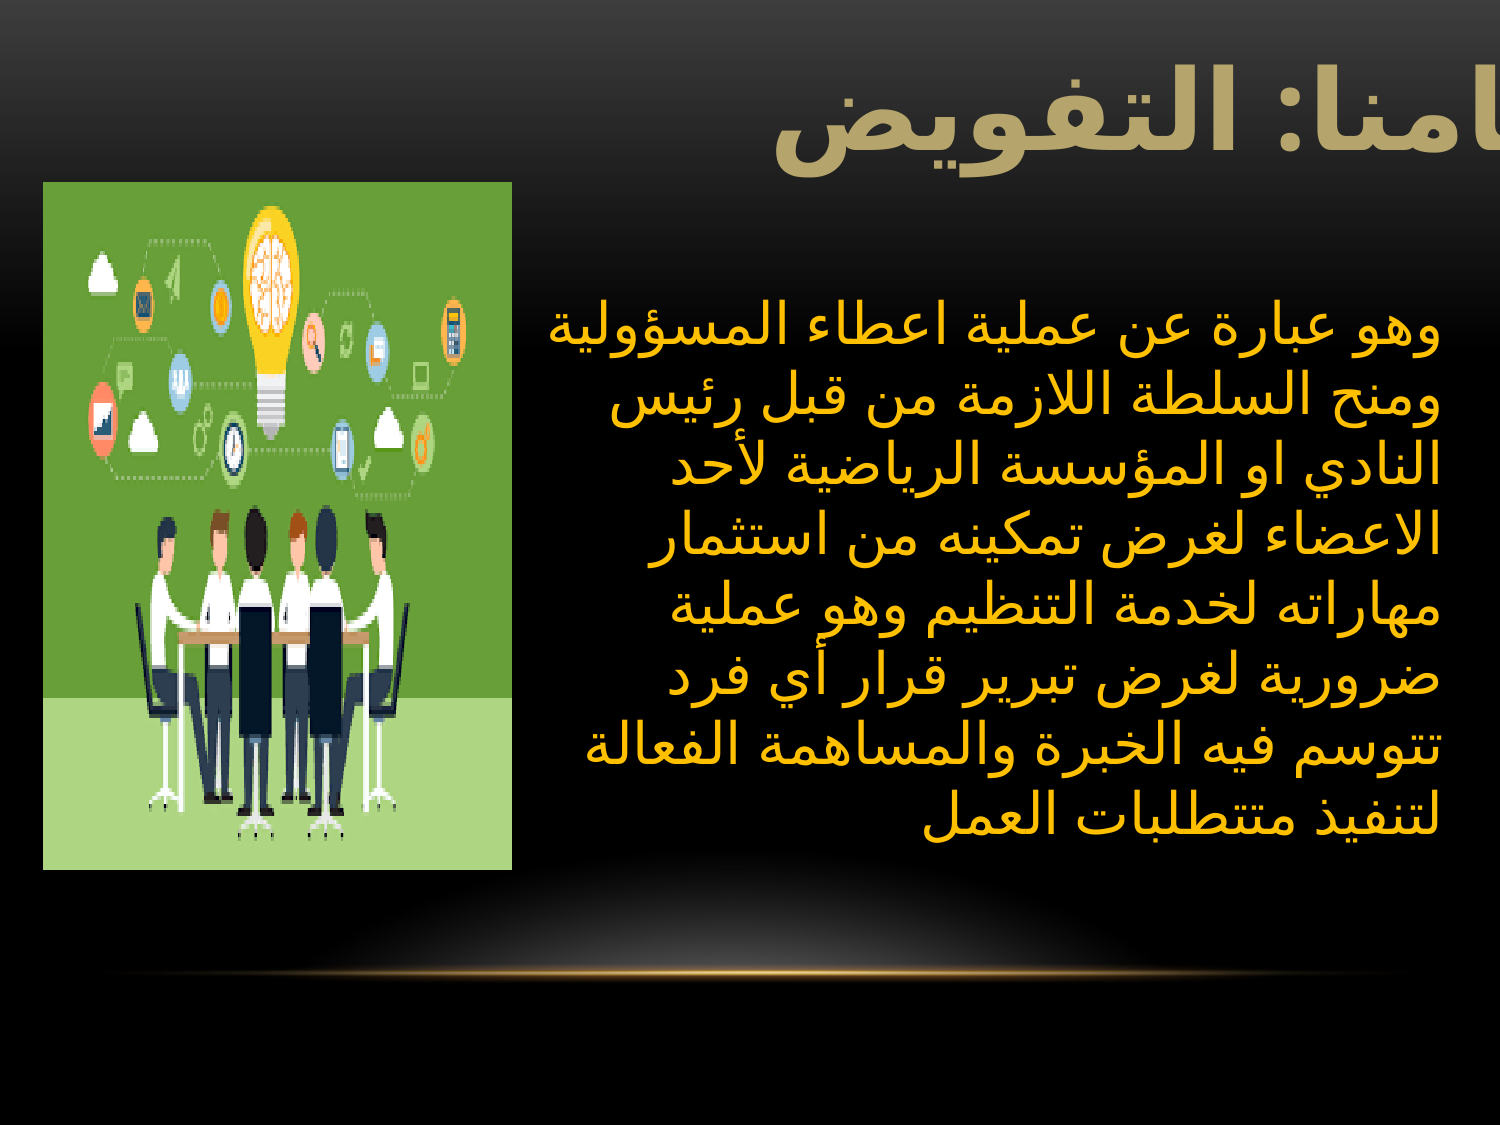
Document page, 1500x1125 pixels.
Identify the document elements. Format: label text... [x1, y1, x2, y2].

text_box وهو عبارة عن عملية اعطاء المسؤولية ومنح السلطة اللازمة من قبل رئيس النادي او المؤسسة الرياضية لأحد الاعضاء لغرض تمكينه من استثمار مهاراته لخدمة التنظيم وهو عملية ضرورية لغرض تبرير قرار أي فرد تتوسم فيه الخبرة والمساهمة الفعالة لتنفيذ متتطلبات العمل [518, 278, 1459, 854]
picture [0, 0, 1500, 1125]
text_box ثامنا: التفويض [754, 30, 1500, 181]
